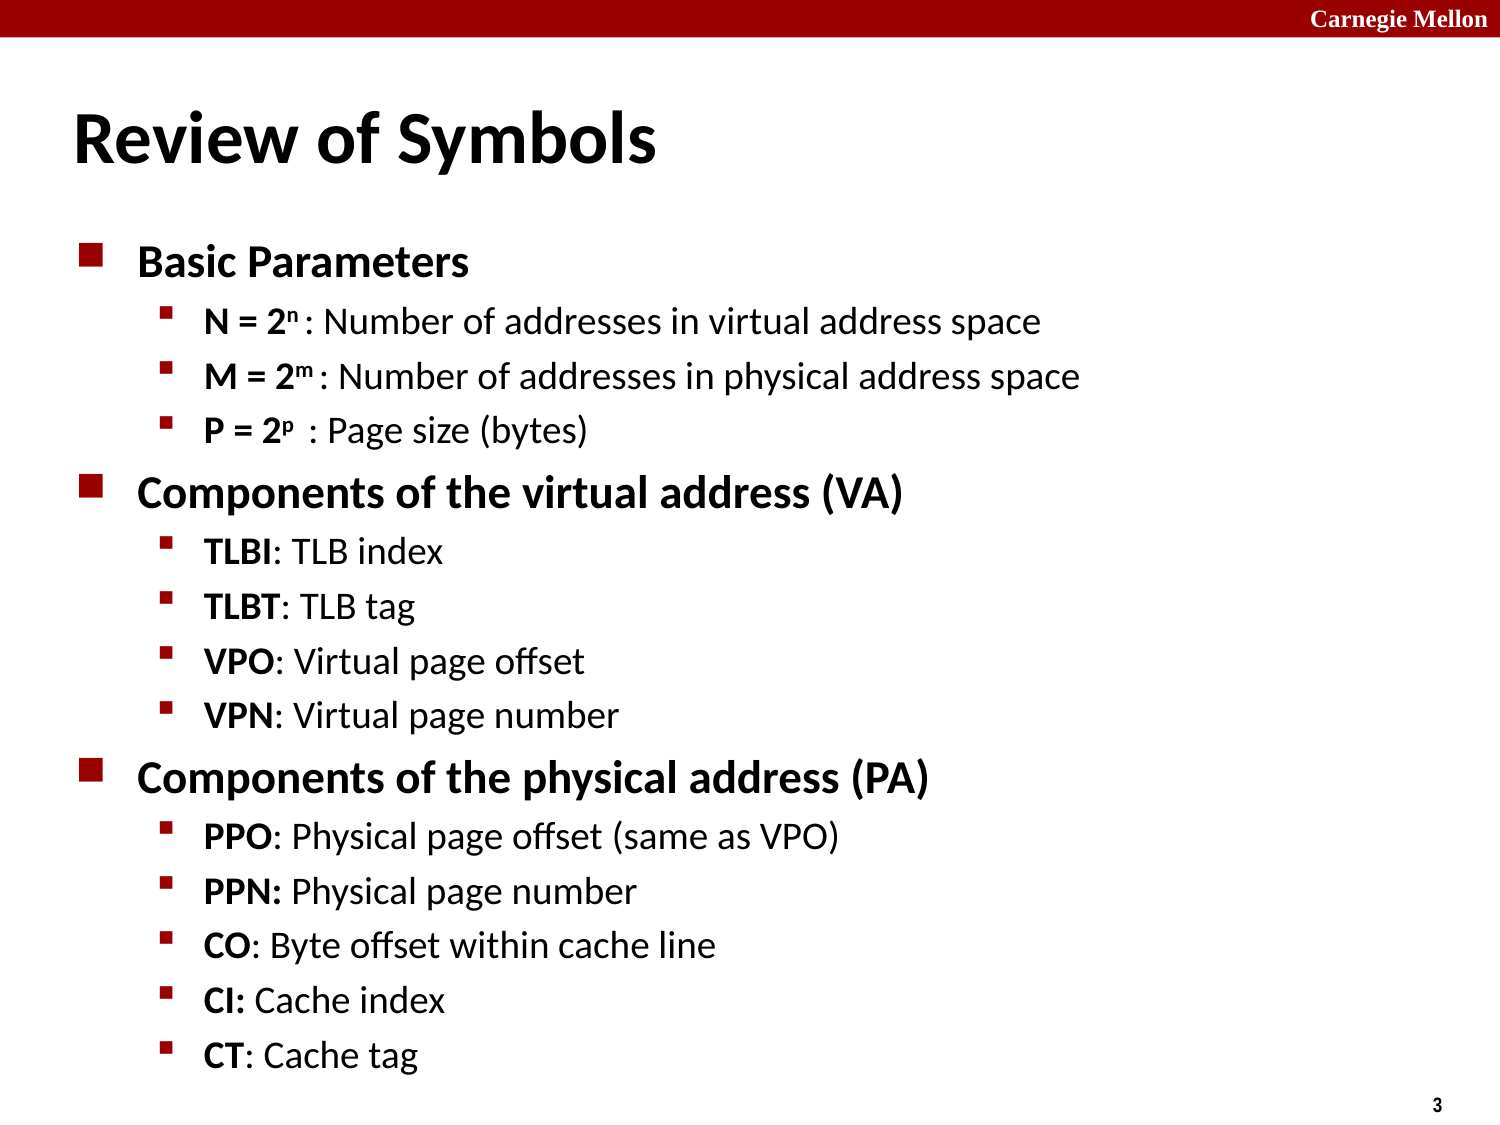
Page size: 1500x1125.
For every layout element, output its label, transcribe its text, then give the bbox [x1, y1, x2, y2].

list Basic Parameters N = 2n : Number of addresses in virtual address space M = 2m : Number of addresses in physical address space P = 2p : Page size (bytes) Components of the virtual address (VA) TLBI: TLB index TLBT: TLB tag VPO: Virtual page offset VPN: Virtual page number Components of the physical address (PA) PPO: Physical page offset (same as VPO) PPN: Physical page number CO: Byte offset within cache line CI: Cache index CT: Cache tag [64, 223, 1361, 1088]
title Review of Symbols [58, 71, 1305, 197]
